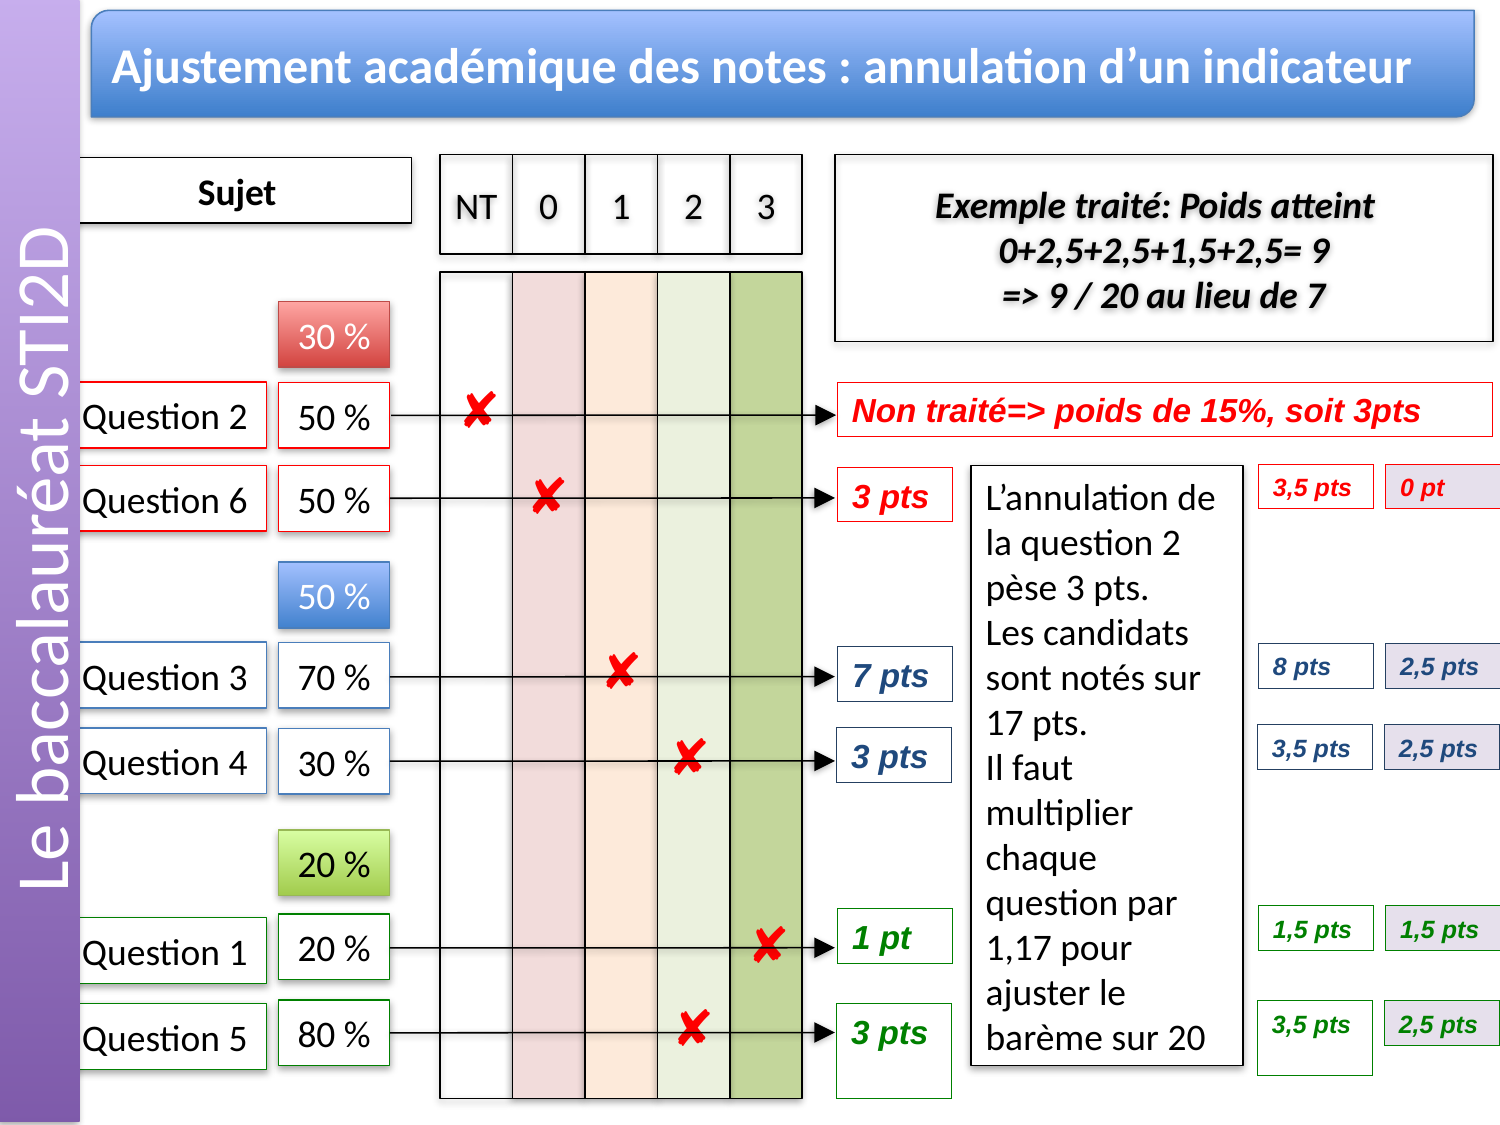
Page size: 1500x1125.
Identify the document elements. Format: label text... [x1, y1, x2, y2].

text_box 80 % [278, 999, 390, 1066]
text_box Question 1 [85, 917, 267, 984]
text_box Question 3 [85, 641, 267, 709]
text_box 30 % [278, 301, 390, 368]
text_box 20 % [278, 829, 384, 896]
text_box Question 4 [85, 727, 267, 794]
text_box Non traité=> poids de 15%, soit 3pts [837, 382, 1493, 437]
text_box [835, 467, 954, 1060]
text_box Question 2 [85, 381, 267, 449]
text_box Exemple traité: Poids atteint 0+2,5+2,5+1,5+2,5= 9 => 9 / 20 au lieu de 7 [834, 154, 1494, 342]
text_box Ajustement académique des notes : annulation d’un indicateur [90, 9, 1475, 118]
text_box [389, 414, 837, 1034]
text_box 50 % [278, 465, 384, 532]
text_box Le baccalauréat STI2D [0, 0, 80, 1122]
text_box 30 % [278, 728, 384, 795]
text_box Question 5 [85, 1003, 267, 1070]
text_box 50 % [278, 561, 384, 629]
text_box Sujet [85, 157, 412, 224]
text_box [1383, 464, 1500, 1047]
text_box 70 % [278, 642, 384, 709]
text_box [439, 1041, 803, 1099]
text_box 20 % [278, 913, 384, 980]
text_box Question 6 [85, 465, 267, 532]
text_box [1256, 464, 1375, 1047]
text_box 50 % [278, 382, 390, 449]
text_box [439, 154, 803, 413]
text_box L’annulation de la question 2 pèse 3 pts. Les candidats sont notés sur 17 pts. Il faut multiplier chaque question par 1,17 pour ajuster le barème sur 20 [970, 465, 1244, 1066]
